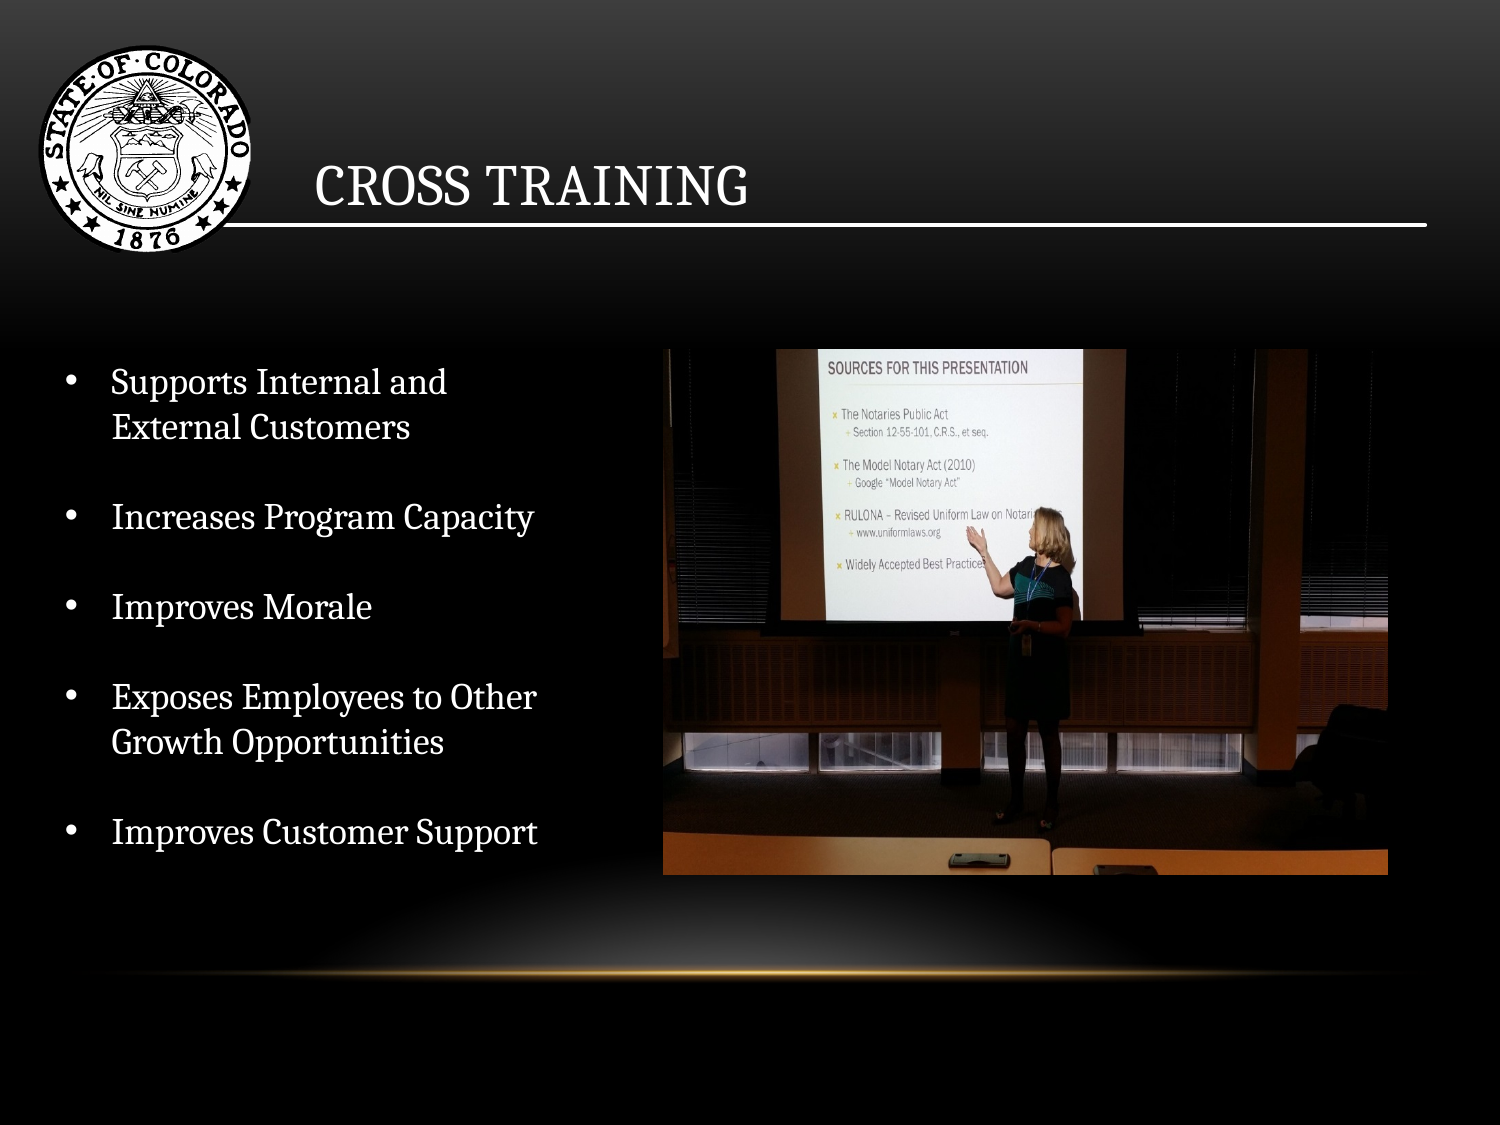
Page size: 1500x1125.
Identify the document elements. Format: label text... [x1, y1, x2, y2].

title Cross Training [300, 95, 1350, 223]
picture [0, 0, 1500, 1125]
text_box Supports Internal and External Customers Increases Program Capacity Improves Morale Exposes Employees to Other Growth Opportunities Improves Customer Support [49, 349, 575, 905]
